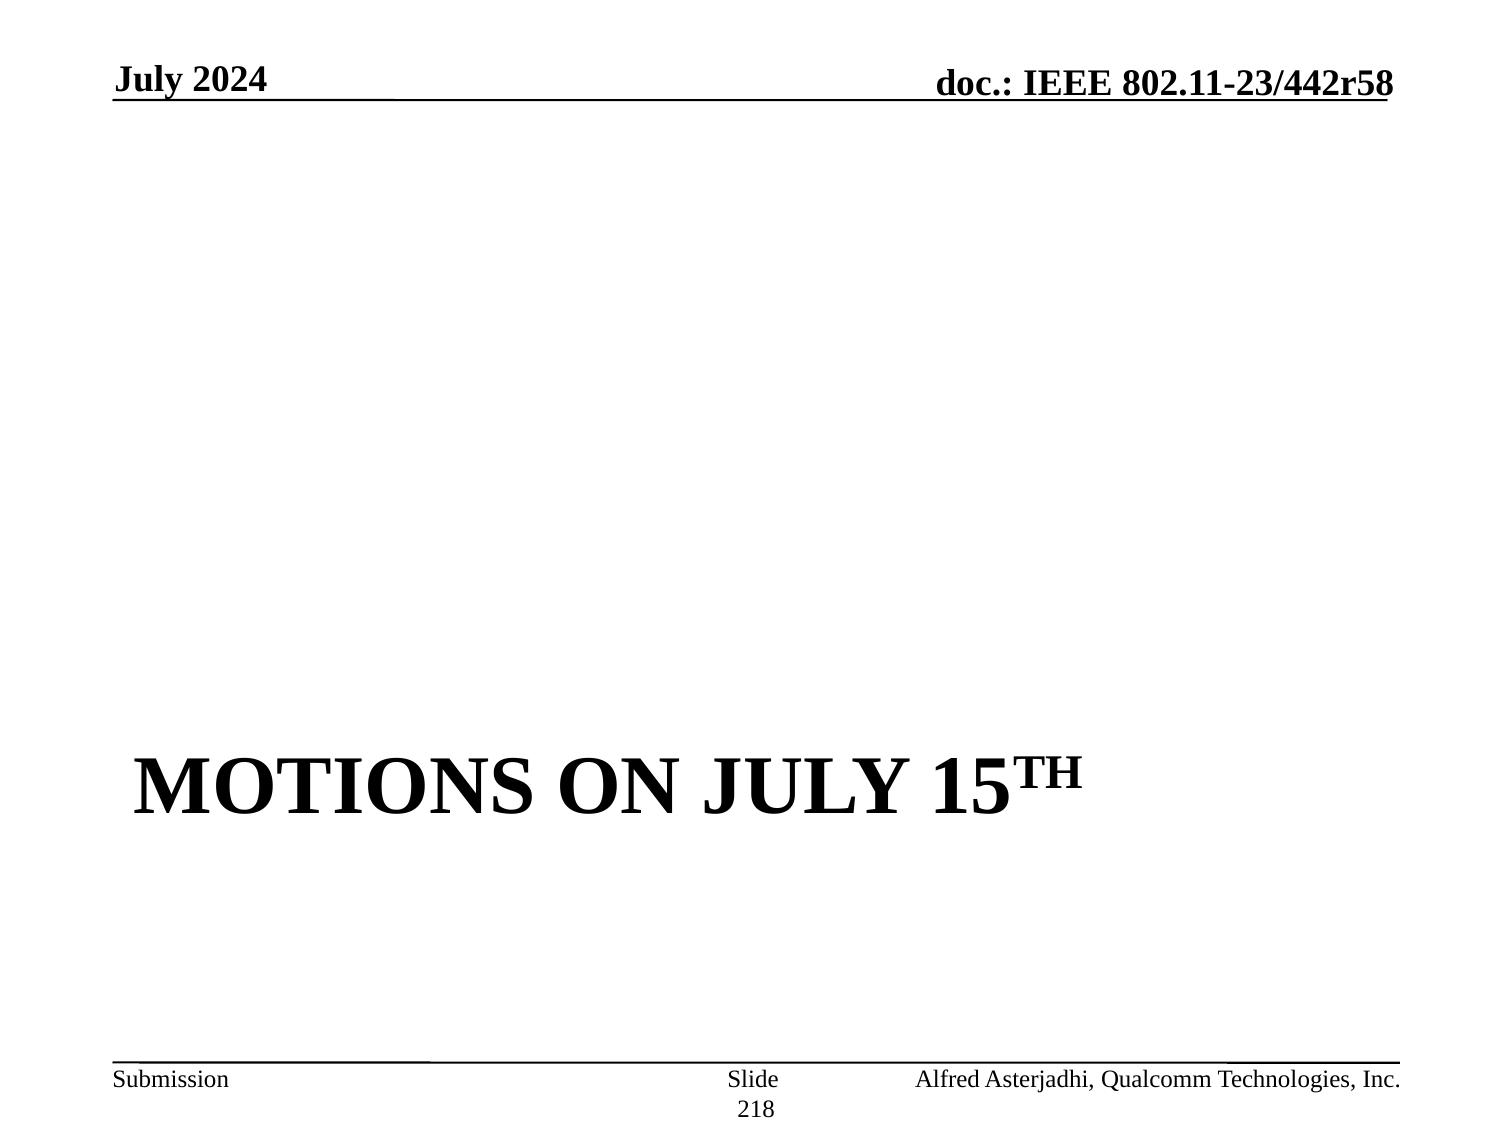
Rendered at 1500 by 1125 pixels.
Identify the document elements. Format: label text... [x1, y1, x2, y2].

footer Alfred Asterjadhi, Qualcomm Technologies, Inc. [878, 1061, 1402, 1093]
slide_number Slide 218 [712, 1061, 800, 1123]
title Motions on July 15th [118, 722, 1394, 947]
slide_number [114, 54, 423, 100]
